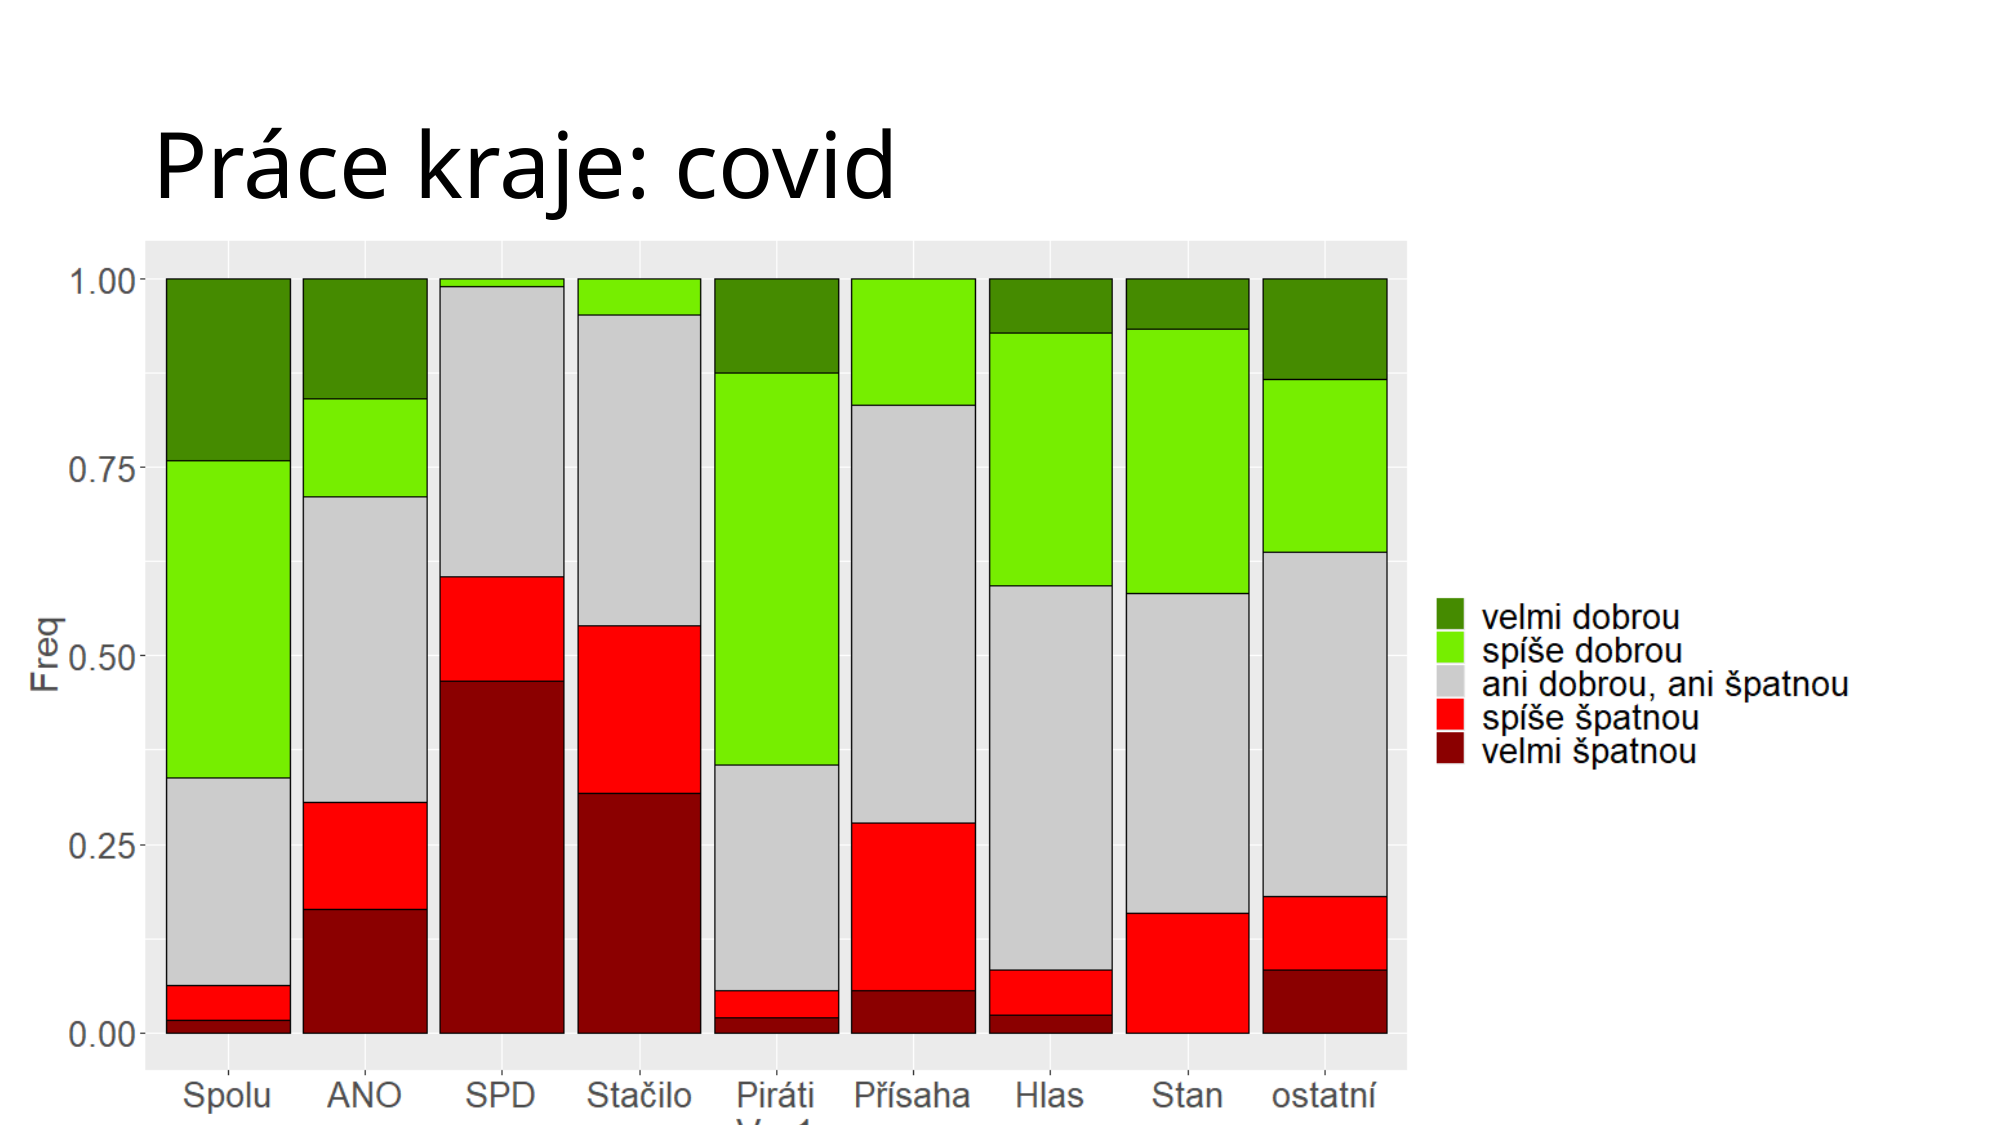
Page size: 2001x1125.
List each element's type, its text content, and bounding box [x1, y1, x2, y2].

title Práce kraje: covid [137, 59, 1863, 231]
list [19, 231, 1869, 1125]
